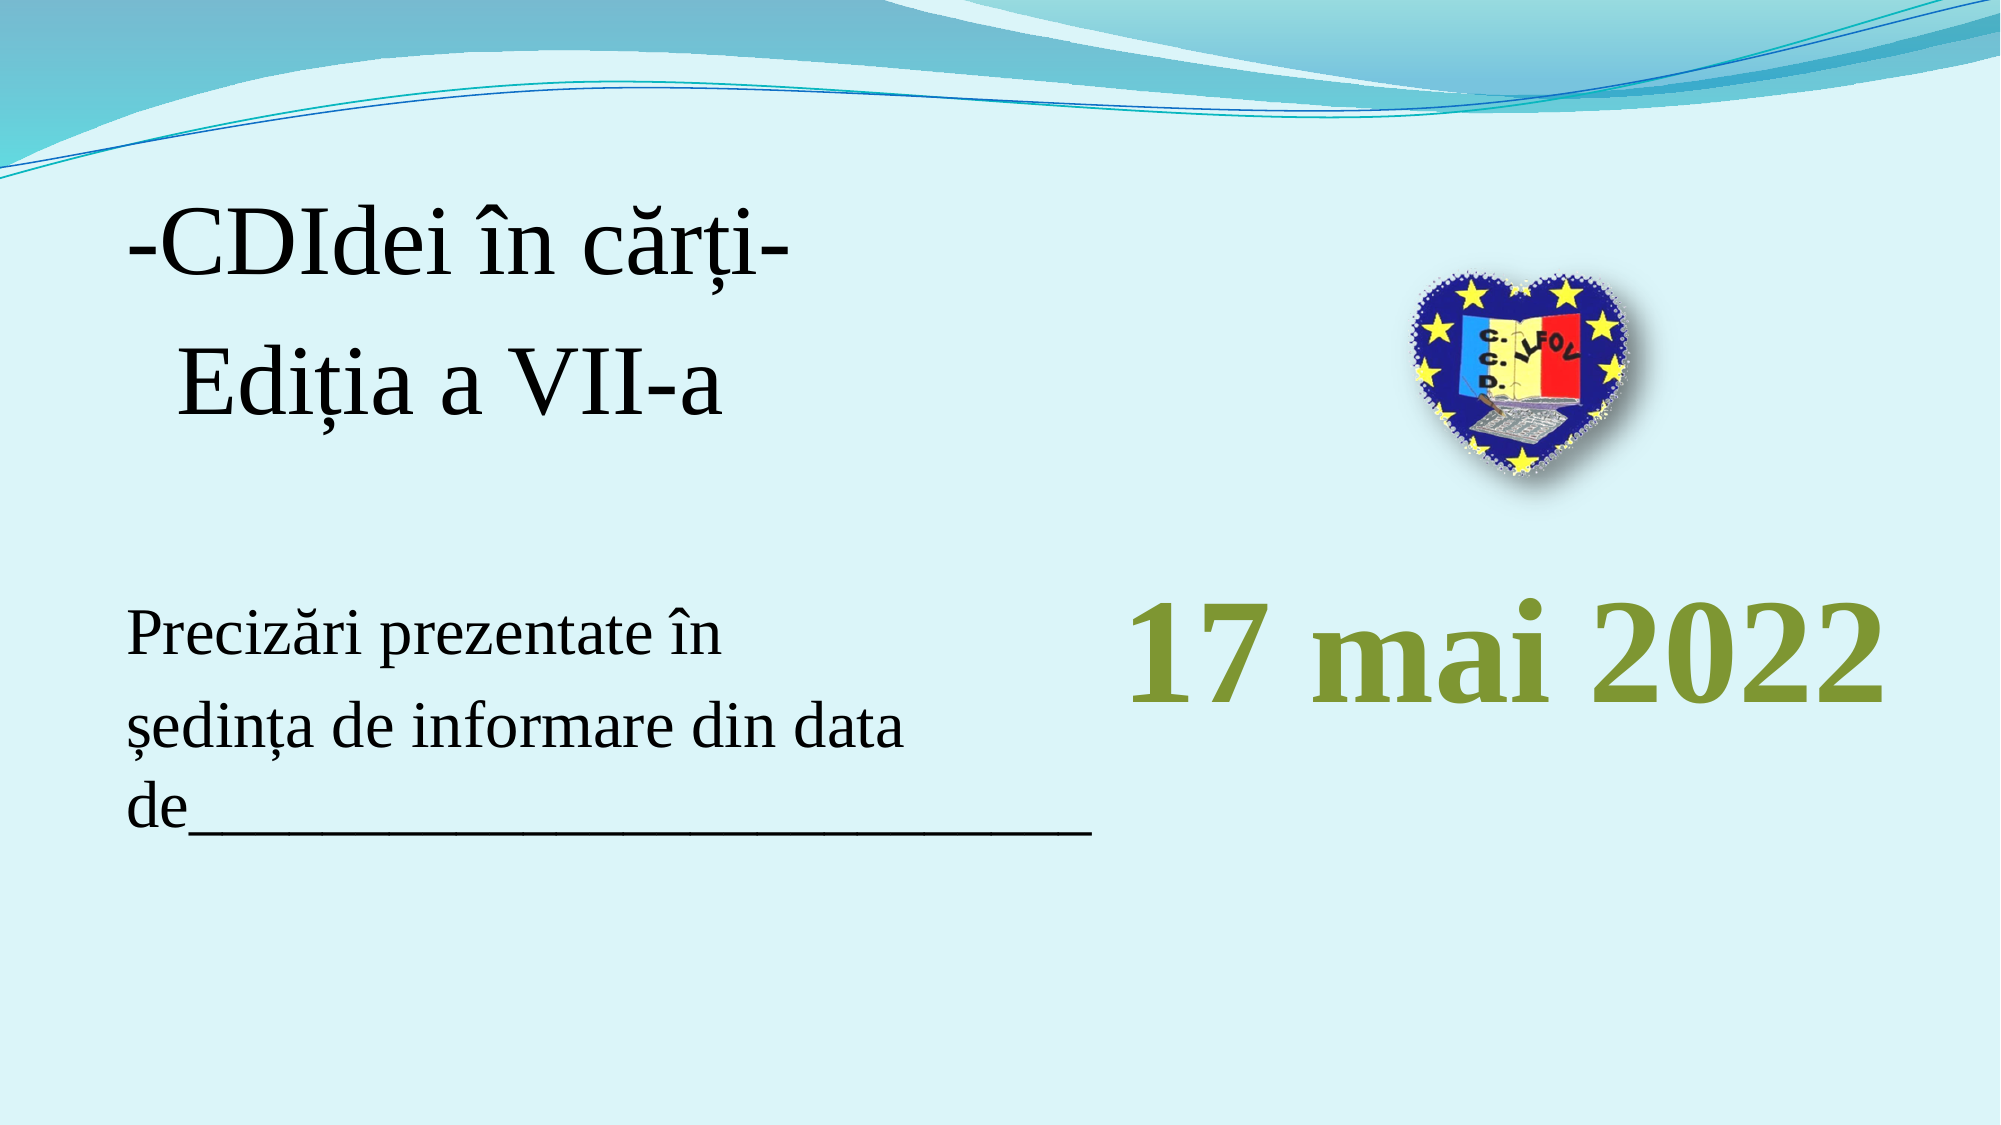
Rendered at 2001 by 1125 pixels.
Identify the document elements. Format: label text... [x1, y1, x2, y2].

picture [1379, 240, 1690, 534]
subtitle -CDIdei în cărți- Ediția a VII-a Precizări prezentate în ședința de informare din data de___________________________ [111, 167, 1911, 876]
